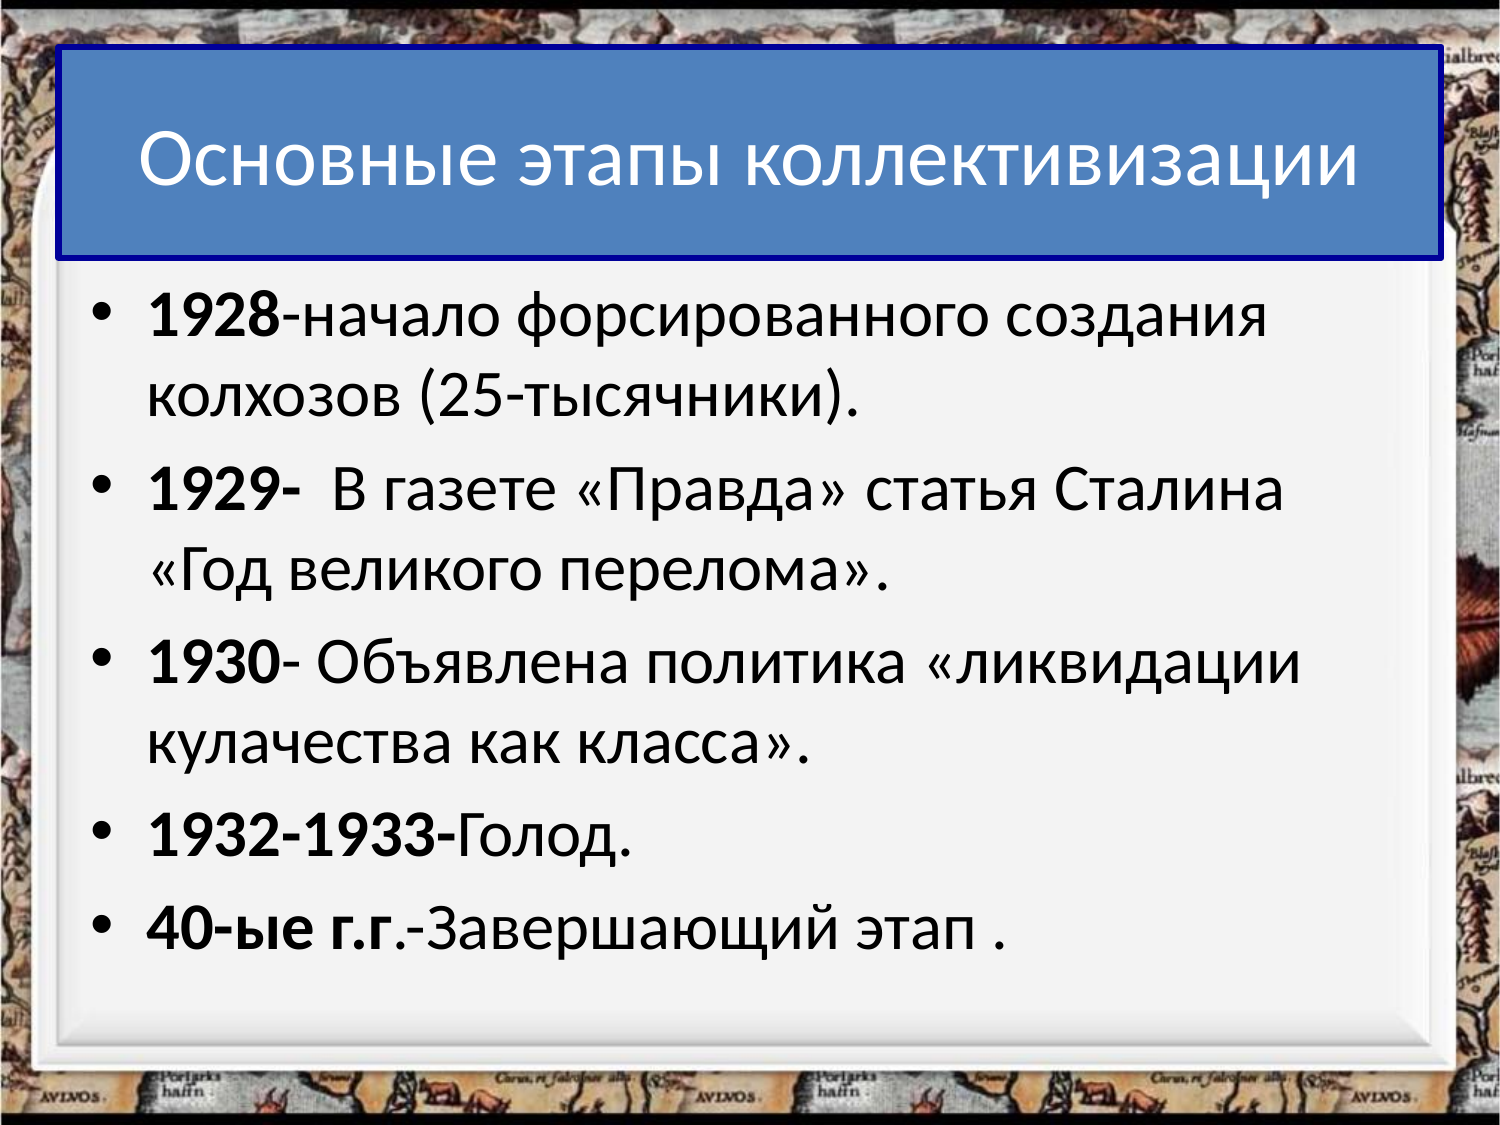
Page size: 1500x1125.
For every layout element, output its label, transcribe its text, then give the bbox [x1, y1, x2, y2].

slide_number [75, 1042, 425, 1103]
footer [512, 1042, 988, 1103]
list 1928-начало форсированного создания колхозов (25-тысячники). 1929- В газете «Правда» статья Сталина «Год великого перелома». 1930- Объявлена политика «ликвидации кулачества как класса». 1932-1933-Голод. 40-ые г.г.-Завершающий этап . [74, 262, 1426, 1006]
title Основные этапы коллективизации [58, 46, 1442, 259]
slide_number [1074, 1042, 1418, 1103]
picture [0, 0, 1500, 1125]
